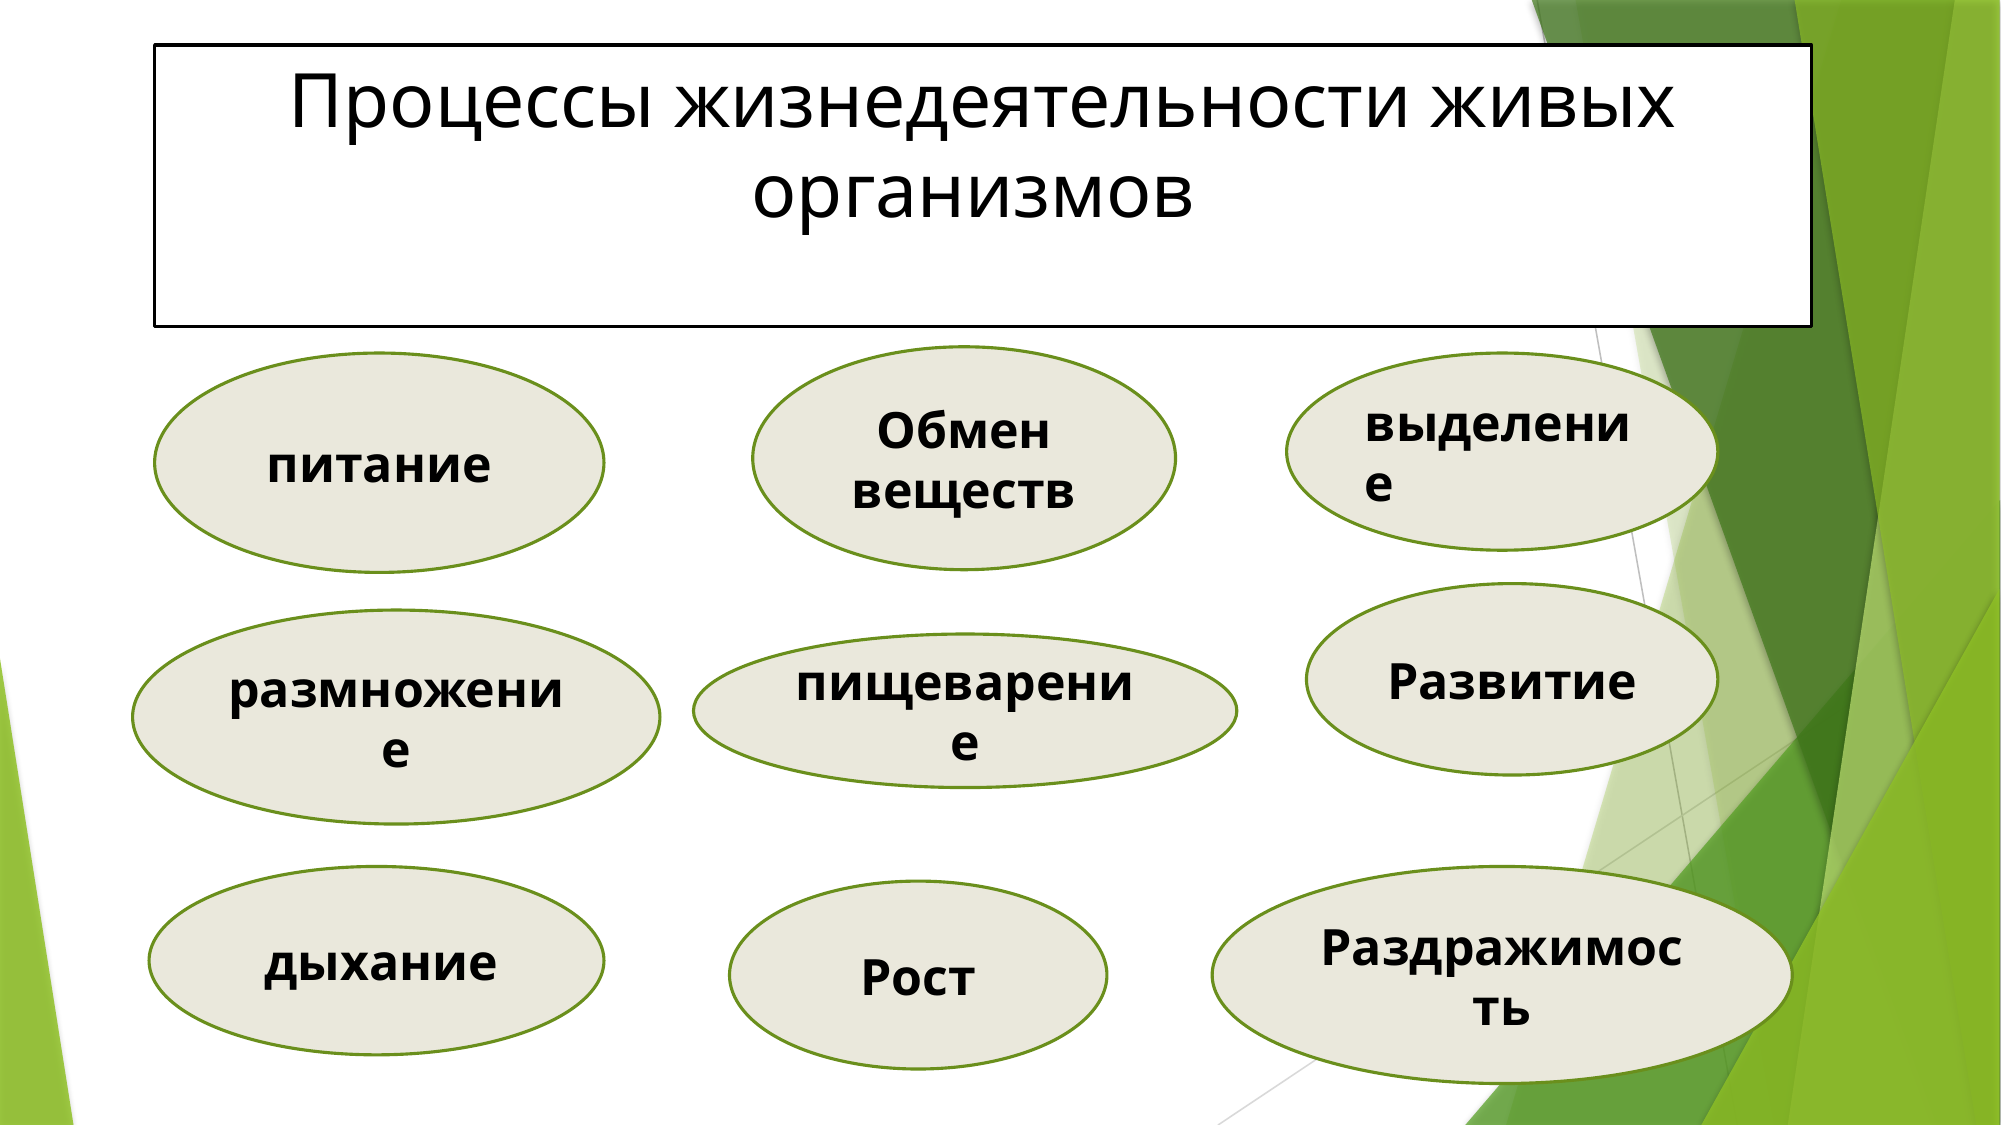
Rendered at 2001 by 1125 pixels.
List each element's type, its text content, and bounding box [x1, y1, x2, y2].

text_box Рост [727, 879, 1109, 1071]
text_box Обмен веществ [751, 345, 1178, 572]
text_box Развитие [1304, 582, 1720, 777]
text_box дыхание [147, 864, 606, 1057]
text_box выделение [1285, 351, 1720, 552]
text_box питание [153, 351, 606, 574]
text_box пищеварение [691, 632, 1239, 790]
title Процессы жизнедеятельности живых организмов [153, 43, 1813, 328]
text_box Раздражимость [1210, 864, 1794, 1086]
text_box размножение [131, 608, 662, 826]
